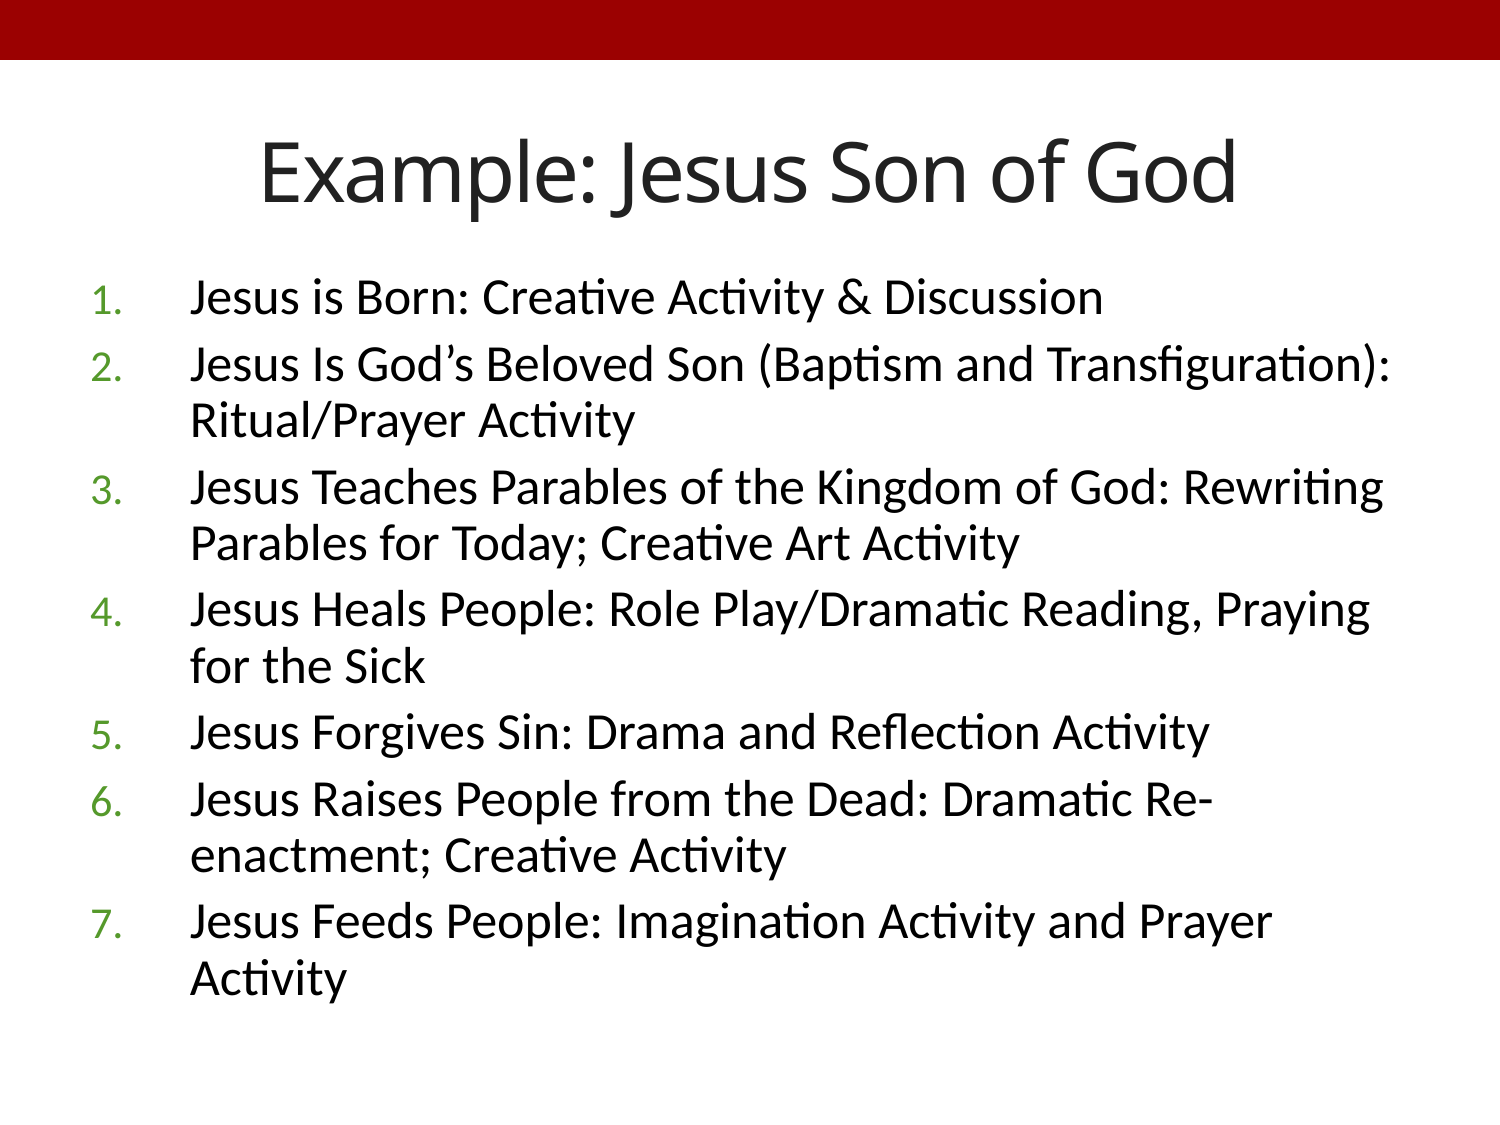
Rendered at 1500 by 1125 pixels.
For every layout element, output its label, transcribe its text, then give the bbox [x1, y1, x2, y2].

title Example: Jesus Son of God [75, 87, 1425, 250]
list Jesus is Born: Creative Activity & Discussion Jesus Is God’s Beloved Son (Baptism and Transfiguration): Ritual/Prayer Activity Jesus Teaches Parables of the Kingdom of God: Rewriting Parables for Today; Creative Art Activity Jesus Heals People: Role Play/Dramatic Reading, Praying for the Sick Jesus Forgives Sin: Drama and Reflection Activity Jesus Raises People from the Dead: Dramatic Re-enactment; Creative Activity Jesus Feeds People: Imagination Activity and Prayer Activity [75, 262, 1425, 1063]
